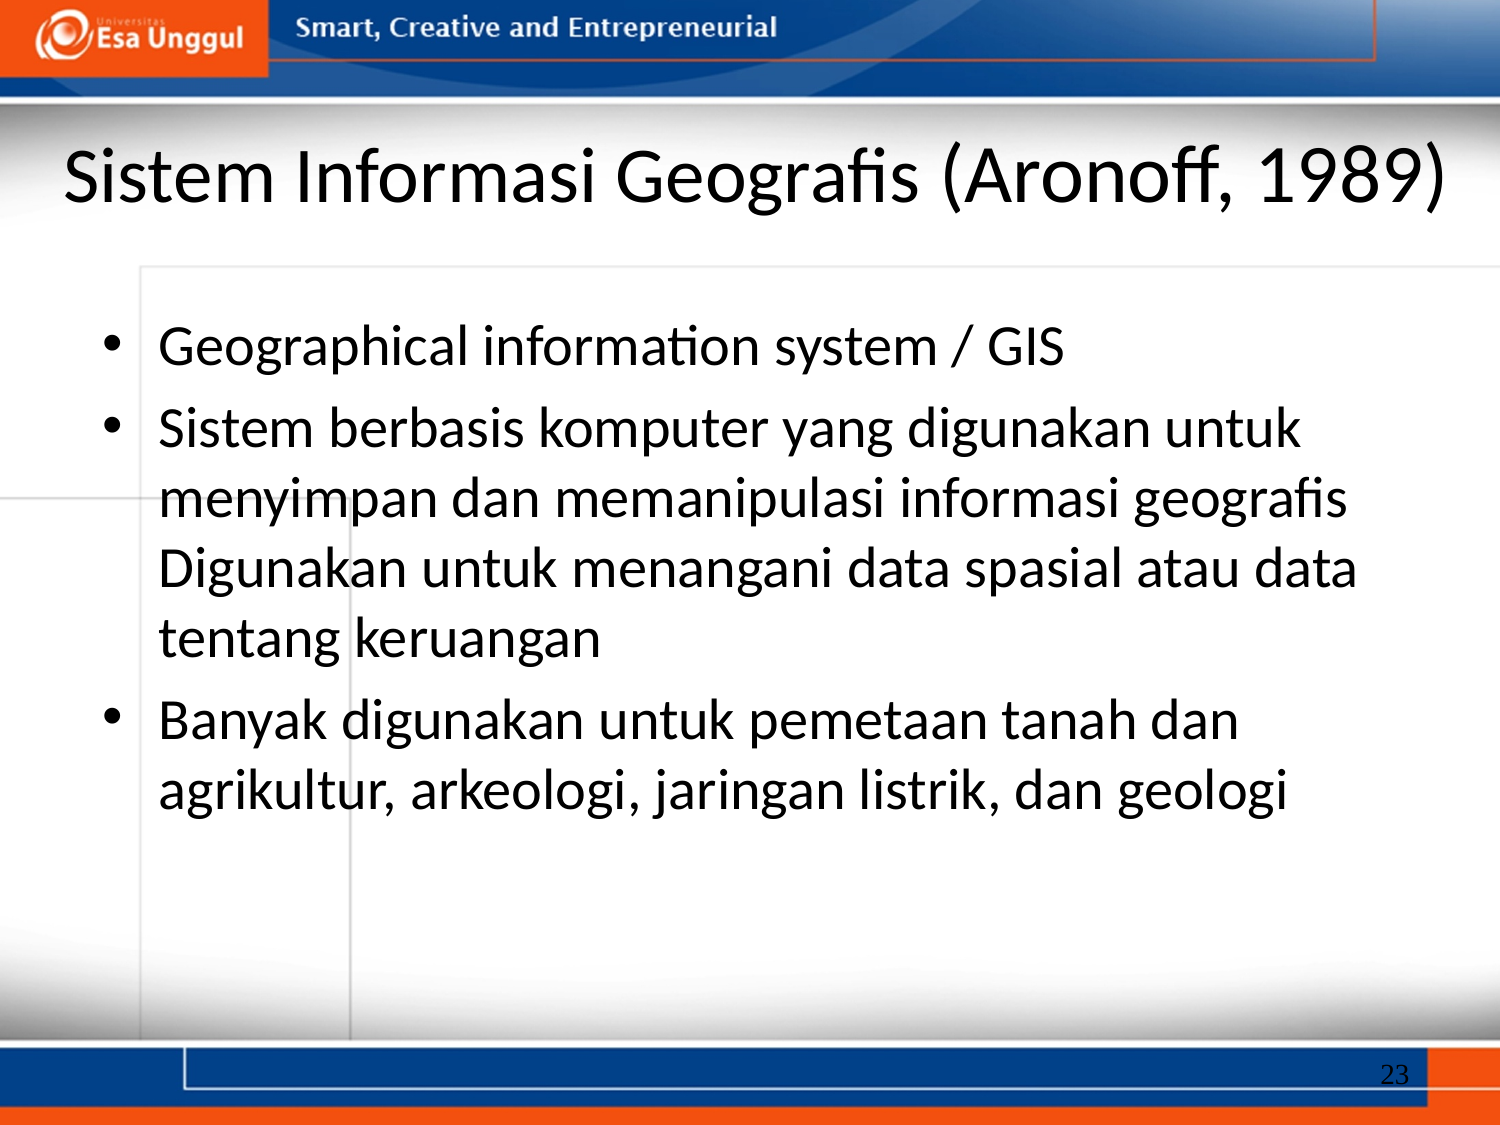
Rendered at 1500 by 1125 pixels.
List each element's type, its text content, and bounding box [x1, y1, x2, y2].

picture [0, 0, 1500, 1125]
slide_number 23 [1074, 1042, 1425, 1103]
list Geographical information system / GIS Sistem berbasis komputer yang digunakan untuk menyimpan dan memanipulasi informasi geografis Digunakan untuk menangani data spasial atau data tentang keruangan Banyak digunakan untuk pemetaan tanah dan agrikultur, arkeologi, jaringan listrik, dan geologi [87, 299, 1438, 880]
title Sistem Informasi Geografis (Aronoff, 1989) [12, 149, 1500, 288]
